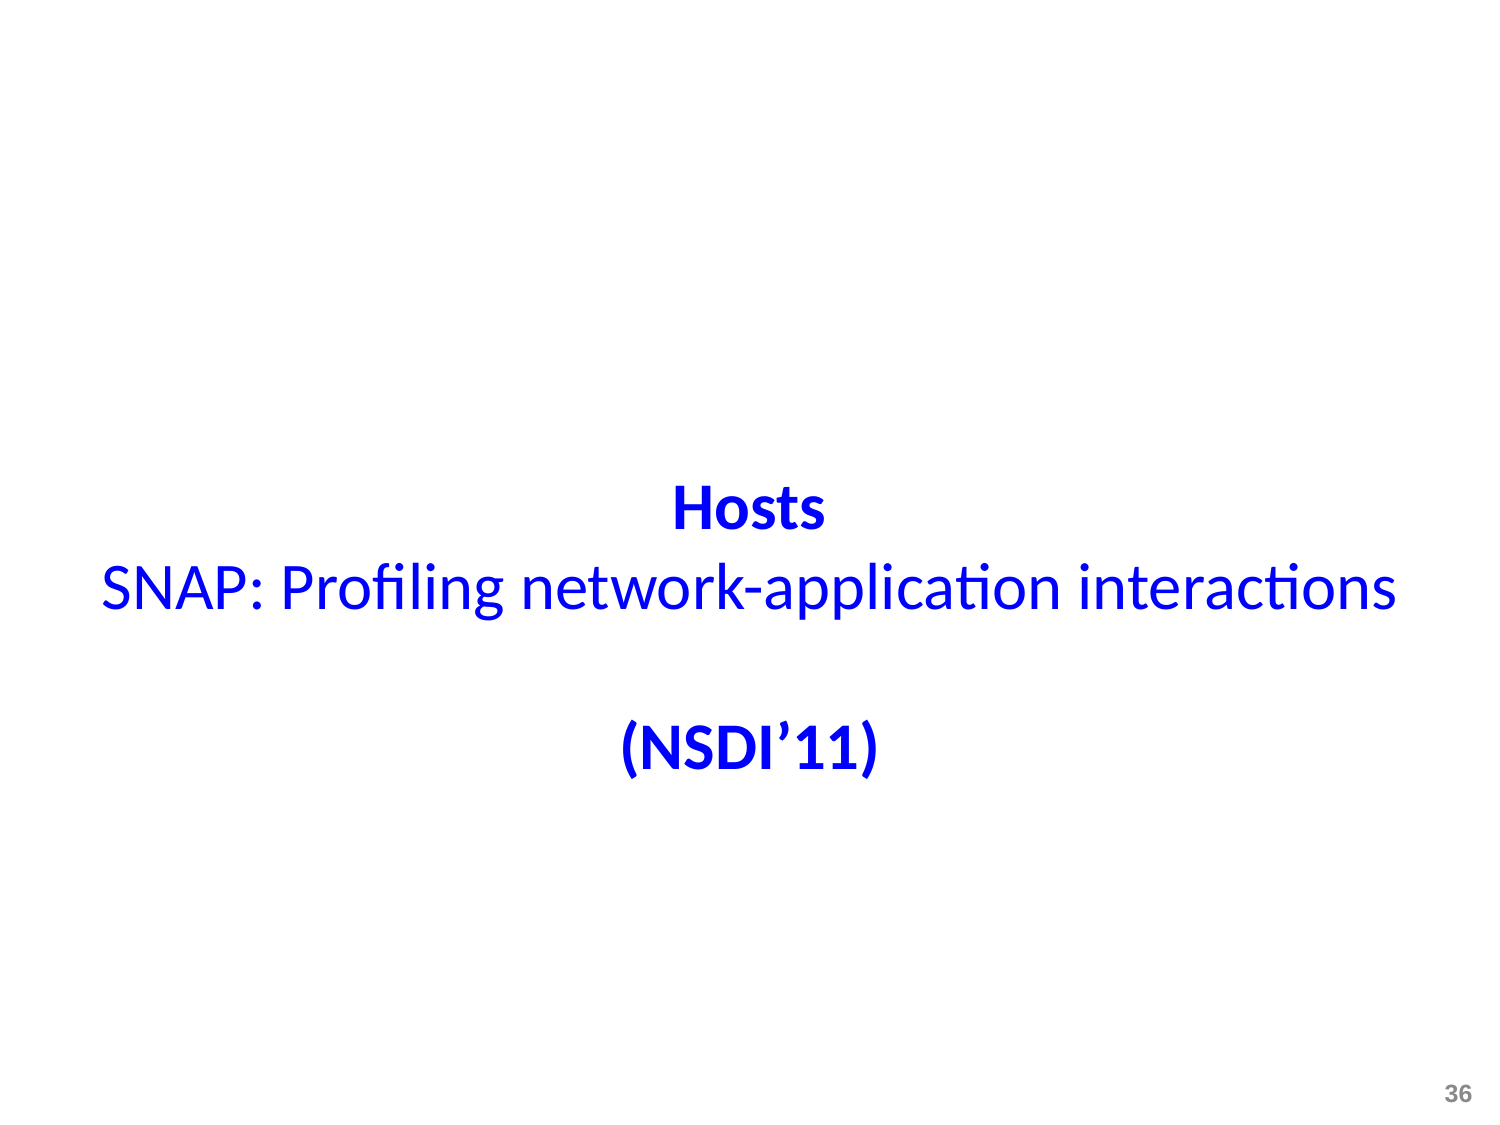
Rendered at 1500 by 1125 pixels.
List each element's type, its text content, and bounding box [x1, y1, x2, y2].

slide_number 36 [1137, 1062, 1488, 1123]
title Hosts SNAP: Profiling network-application interactions (NSDI’11) [0, 474, 1500, 771]
